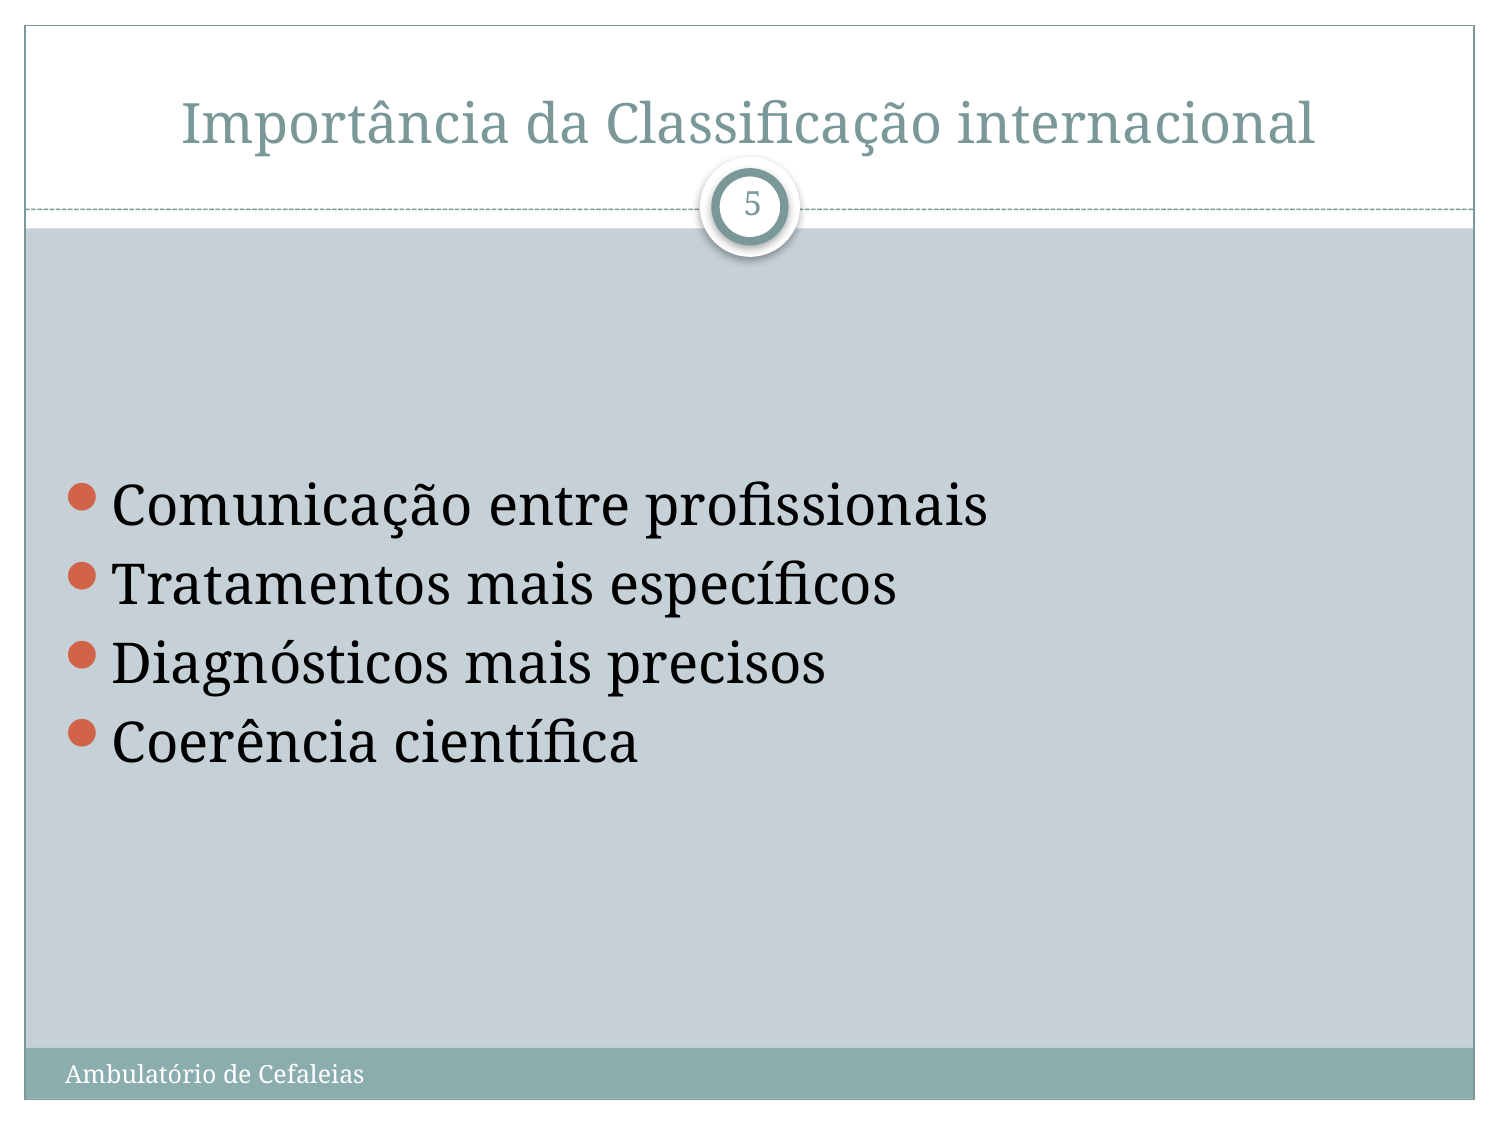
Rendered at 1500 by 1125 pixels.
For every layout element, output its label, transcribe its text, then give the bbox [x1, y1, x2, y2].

slide_number 5 [715, 168, 791, 241]
footer Ambulatório de Cefaleias [50, 1051, 638, 1112]
list Comunicação entre profissionais Tratamentos mais específicos Diagnósticos mais precisos Coerência científica [49, 462, 1445, 1125]
title Importância da Classificação internacional [49, 37, 1450, 162]
